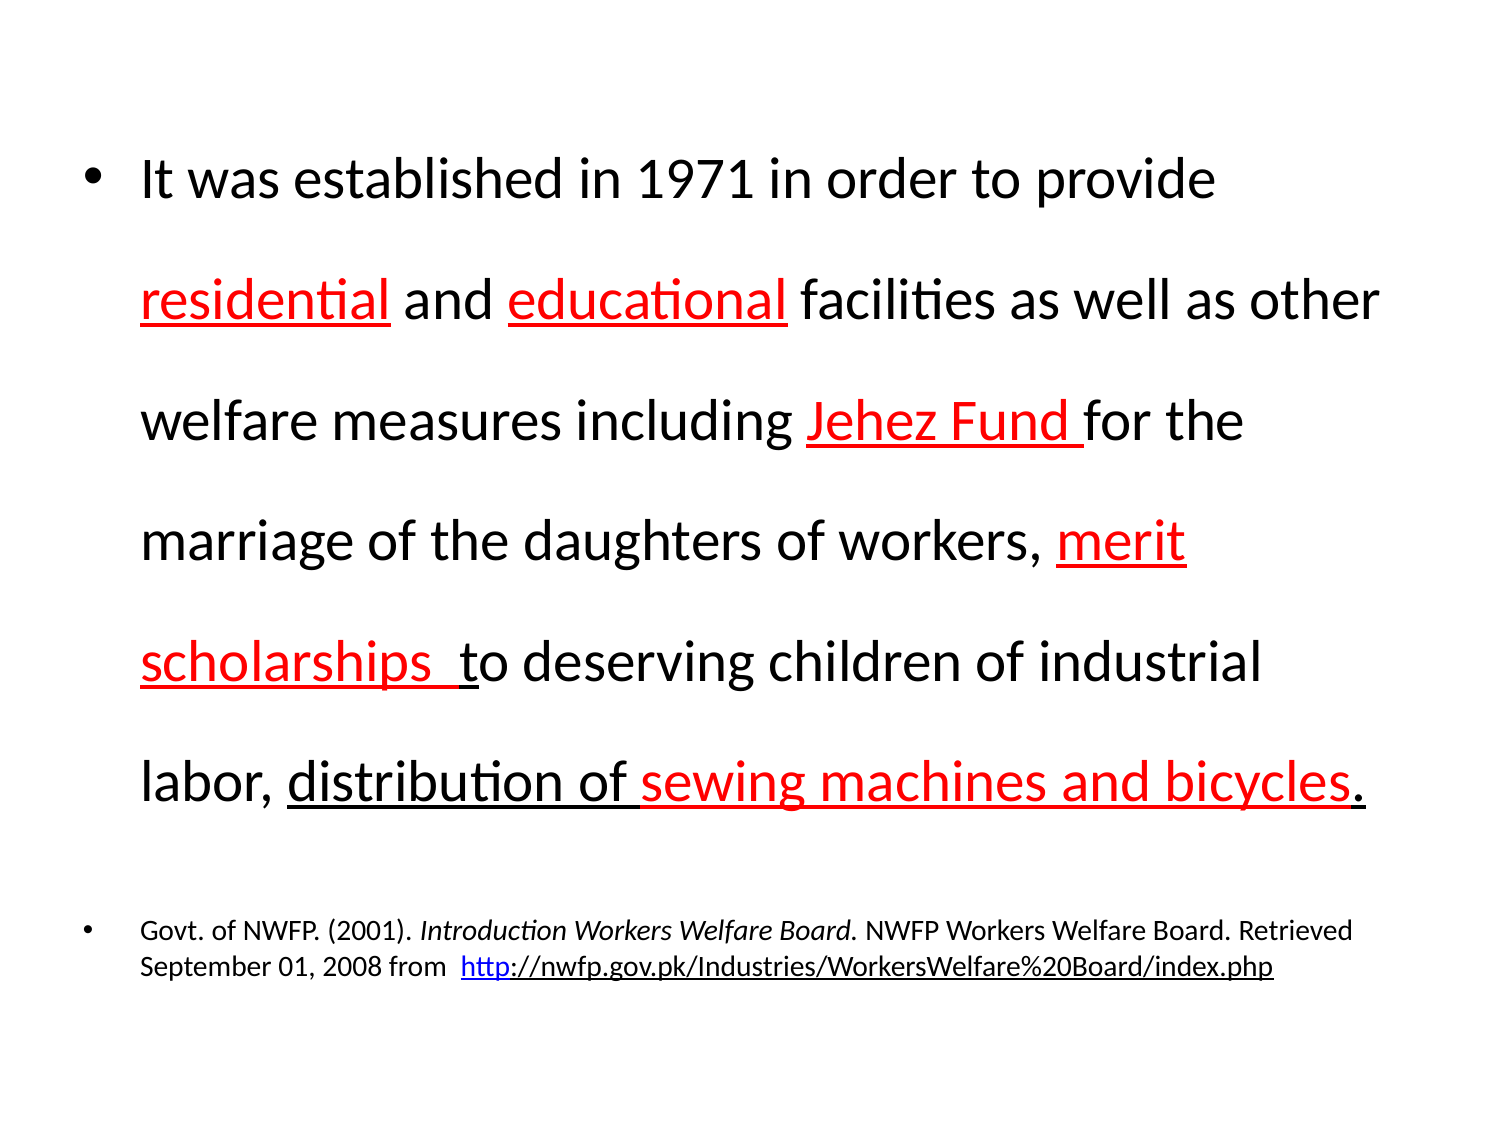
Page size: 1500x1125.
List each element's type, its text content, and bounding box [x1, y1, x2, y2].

list It was established in 1971 in order to provide residential and educational facilities as well as other welfare measures including Jehez Fund for the marriage of the daughters of workers, merit scholarships to deserving children of industrial labor, distribution of sewing machines and bicycles. Govt. of NWFP. (2001). Introduction Workers Welfare Board. NWFP Workers Welfare Board. Retrieved September 01, 2008 from http://nwfp.gov.pk/Industries/WorkersWelfare%20Board/index.php [67, 43, 1418, 1067]
